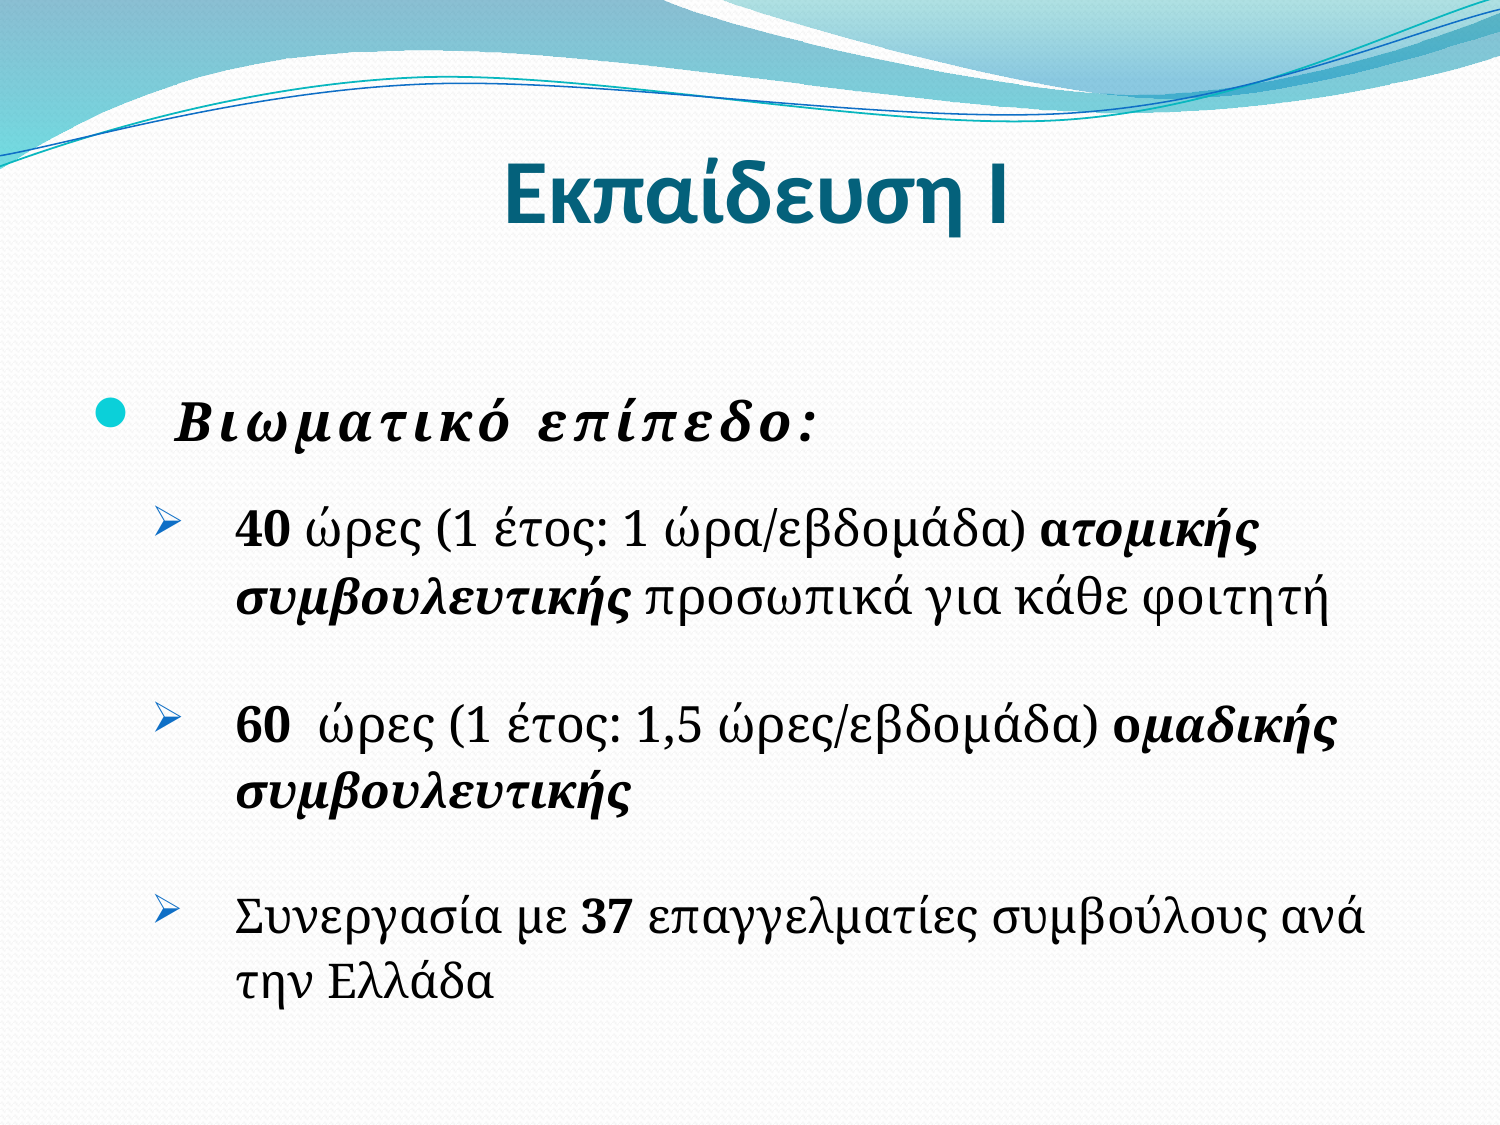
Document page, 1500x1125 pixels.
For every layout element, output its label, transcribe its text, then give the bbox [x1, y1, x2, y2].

list Βιωματικό επίπεδο: 40 ώρες (1 έτος: 1 ώρα/εβδομάδα) ατομικής συμβουλευτικής προσωπικά για κάθε φοιτητή 60 ώρες (1 έτος: 1,5 ώρες/εβδομάδα) ομαδικής συμβουλευτικής Συνεργασία με 37 επαγγελματίες συμβούλους ανά την Ελλάδα [76, 339, 1427, 976]
title Εκπαίδευση Ι [76, 101, 1439, 243]
